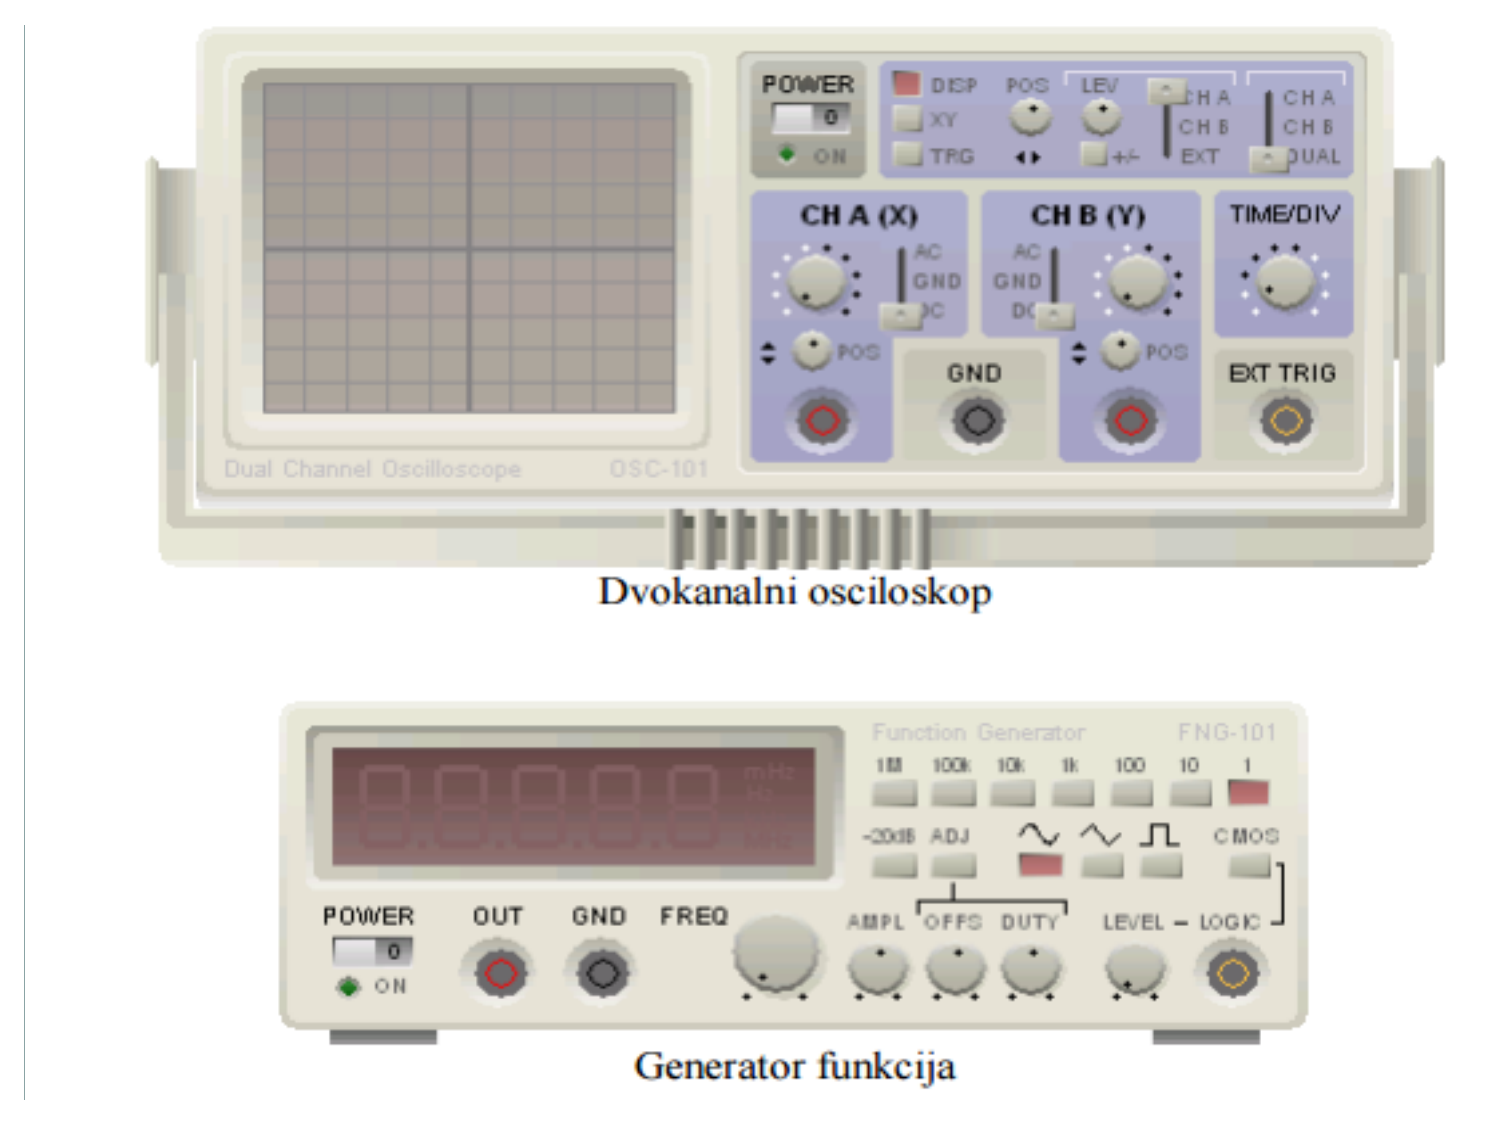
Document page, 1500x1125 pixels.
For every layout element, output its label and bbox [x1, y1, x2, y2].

list [24, 0, 1500, 1125]
